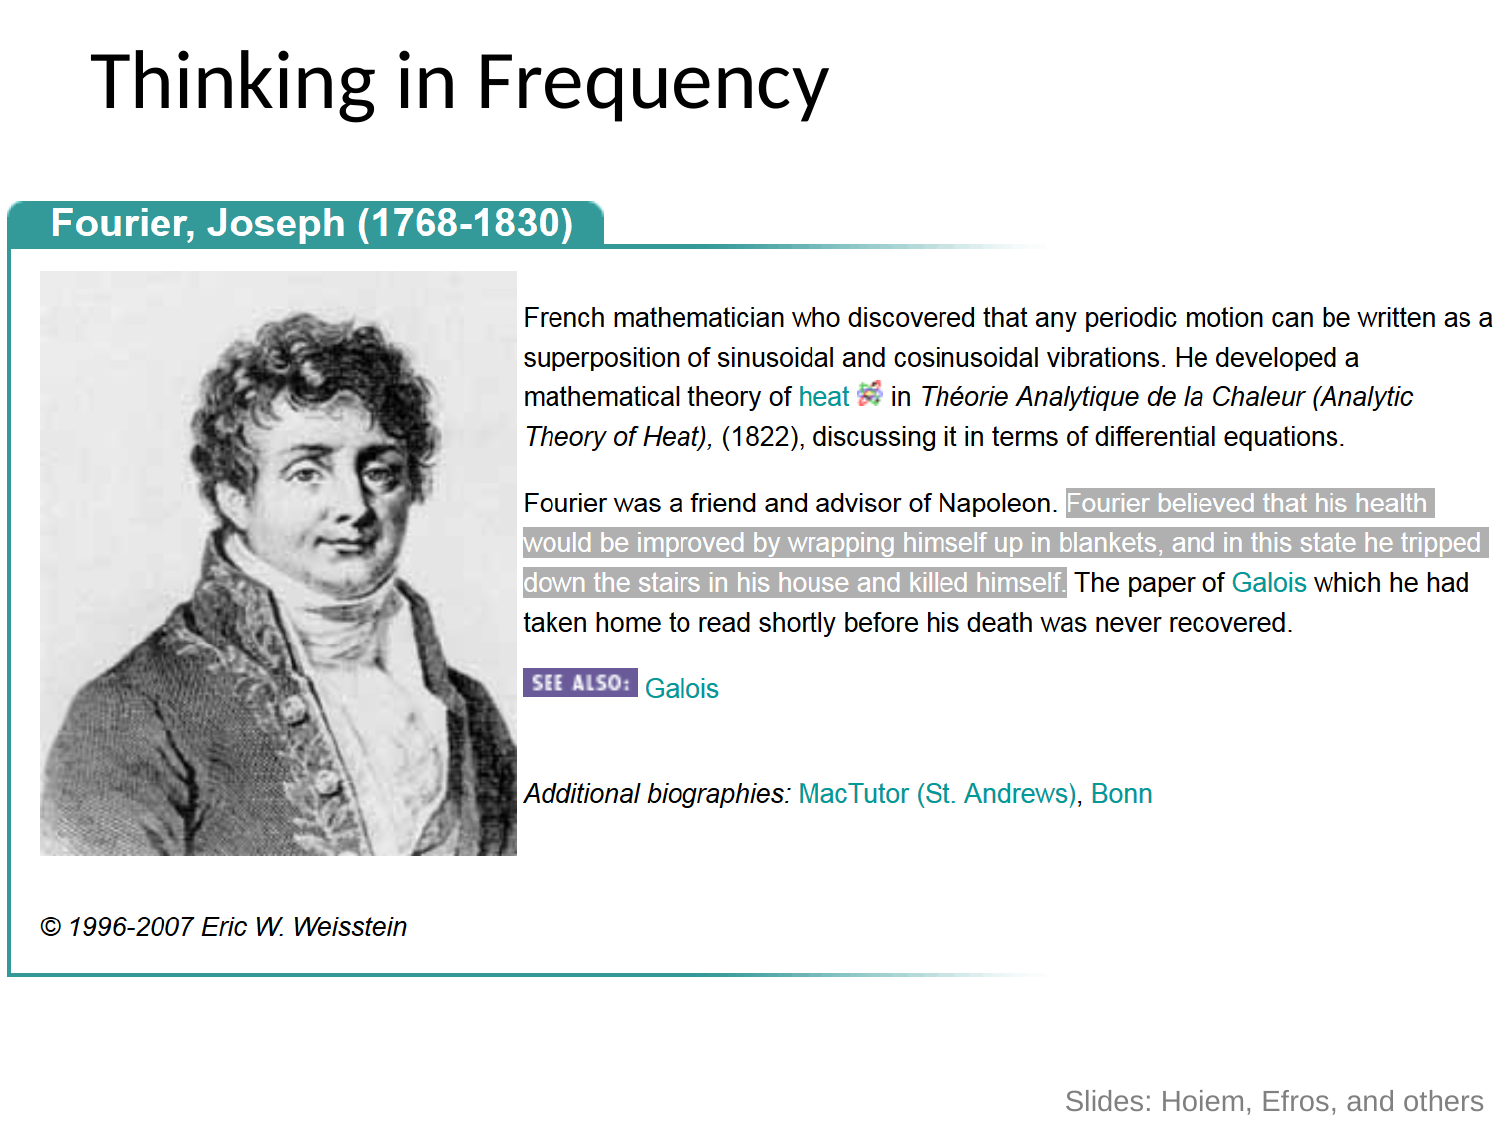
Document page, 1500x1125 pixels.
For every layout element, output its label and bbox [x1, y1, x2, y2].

title [74, 0, 1426, 151]
text_box [1049, 1074, 1500, 1125]
picture [0, 187, 1500, 998]
